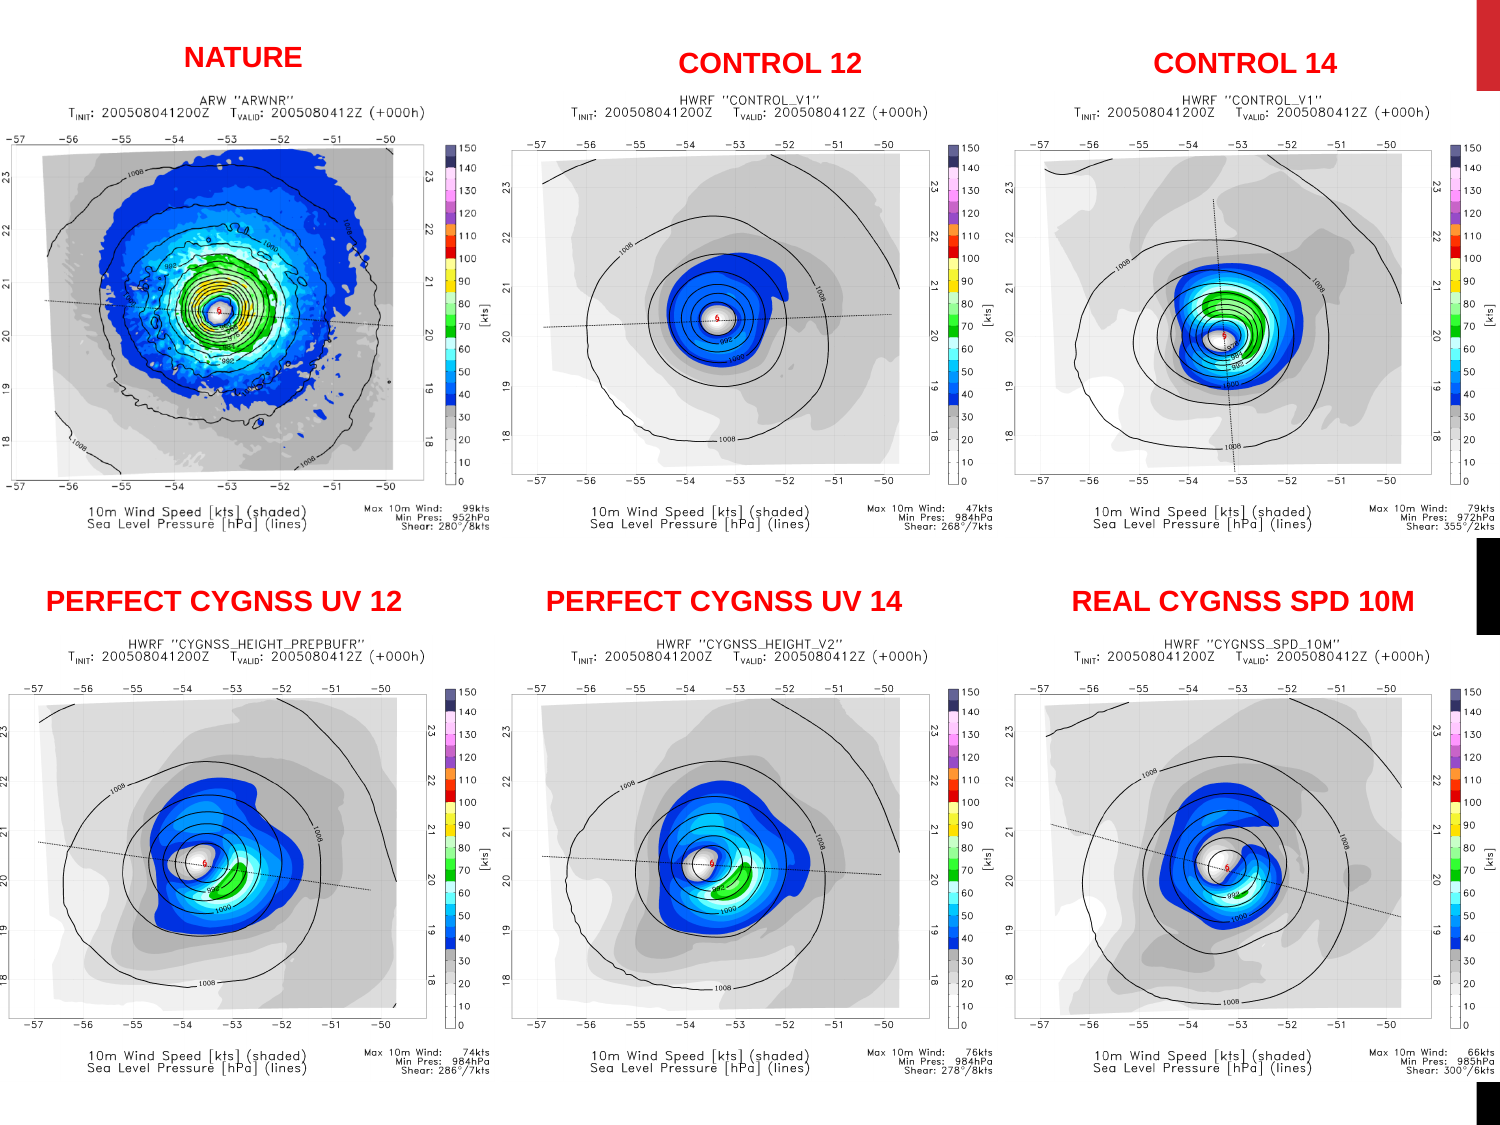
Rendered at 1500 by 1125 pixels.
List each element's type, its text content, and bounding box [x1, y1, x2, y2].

text_box PERFECT CYGNSS UV 14 [531, 574, 918, 625]
text_box CONTROL 12 [663, 37, 878, 86]
text_box NATURE [169, 31, 319, 82]
text_box PERFECT CYGNSS UV 12 [31, 574, 418, 625]
picture [501, 635, 998, 1082]
text_box REAL CYGNSS SPD 10M [1056, 574, 1431, 625]
picture [1004, 91, 1500, 538]
picture [501, 91, 998, 538]
picture [0, 635, 496, 1082]
text_box CONTROL 14 [1138, 37, 1353, 86]
picture [0, 91, 496, 538]
picture [1004, 635, 1500, 1082]
